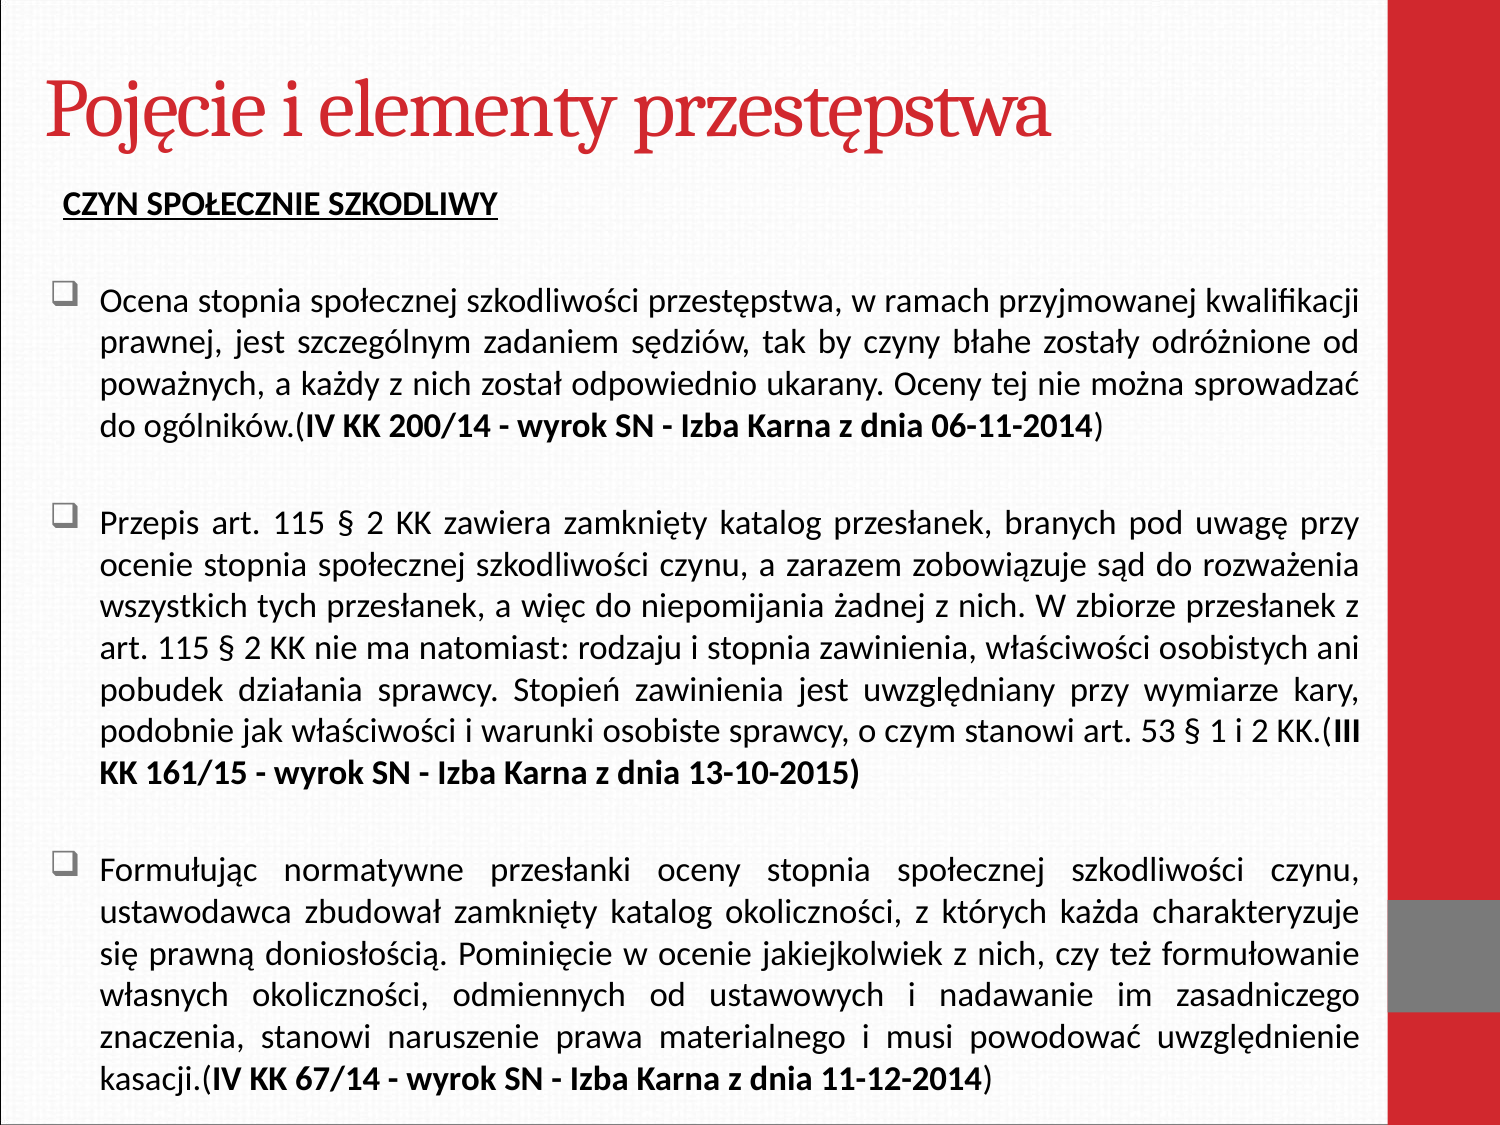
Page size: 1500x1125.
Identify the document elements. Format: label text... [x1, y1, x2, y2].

title Pojęcie i elementy przestępstwa [29, 8, 1376, 172]
list CZYN SPOŁECZNIE SZKODLIWY Ocena stopnia społecznej szkodliwości przestępstwa, w ramach przyjmowanej kwalifikacji prawnej, jest szczególnym zadaniem sędziów, tak by czyny błahe zostały odróżnione od poważnych, a każdy z nich został odpowiednio ukarany. Oceny tej nie można sprowadzać do ogólników.(IV KK 200/14 - wyrok SN - Izba Karna z dnia 06-11-2014) Przepis art. 115 § 2 KK zawiera zamknięty katalog przesłanek, branych pod uwagę przy ocenie stopnia społecznej szkodliwości czynu, a zarazem zobowiązuje sąd do rozważenia wszystkich tych przesłanek, a więc do niepomijania żadnej z nich. W zbiorze przesłanek z art. 115 § 2 KK nie ma natomiast: rodzaju i stopnia zawinienia, właściwości osobistych ani pobudek działania sprawcy. Stopień zawinienia jest uwzględniany przy wymiarze kary, podobnie jak właściwości i warunki osobiste sprawcy, o czym stanowi art. 53 § 1 i 2 KK.(III KK 161/15 - wyrok SN - Izba Karna z dnia 13-10-2015) Formułując normatywne przesłanki oceny stopnia społecznej szkodliwości czynu, ustawodawca zbudował zamknięty katalog okoliczności, z których każda charakteryzuje się prawną doniosłością. Pominięcie w ocenie jakiejkolwiek z nich, czy też formułowanie własnych okoliczności, odmiennych od ustawowych i nadawanie im zasadniczego znaczenia, stanowi naruszenie prawa materialnego i musi powodować uwzględnienie kasacji.(IV KK 67/14 - wyrok SN - Izba Karna z dnia 11-12-2014) [29, 172, 1377, 1125]
picture [0, 0, 1387, 1125]
